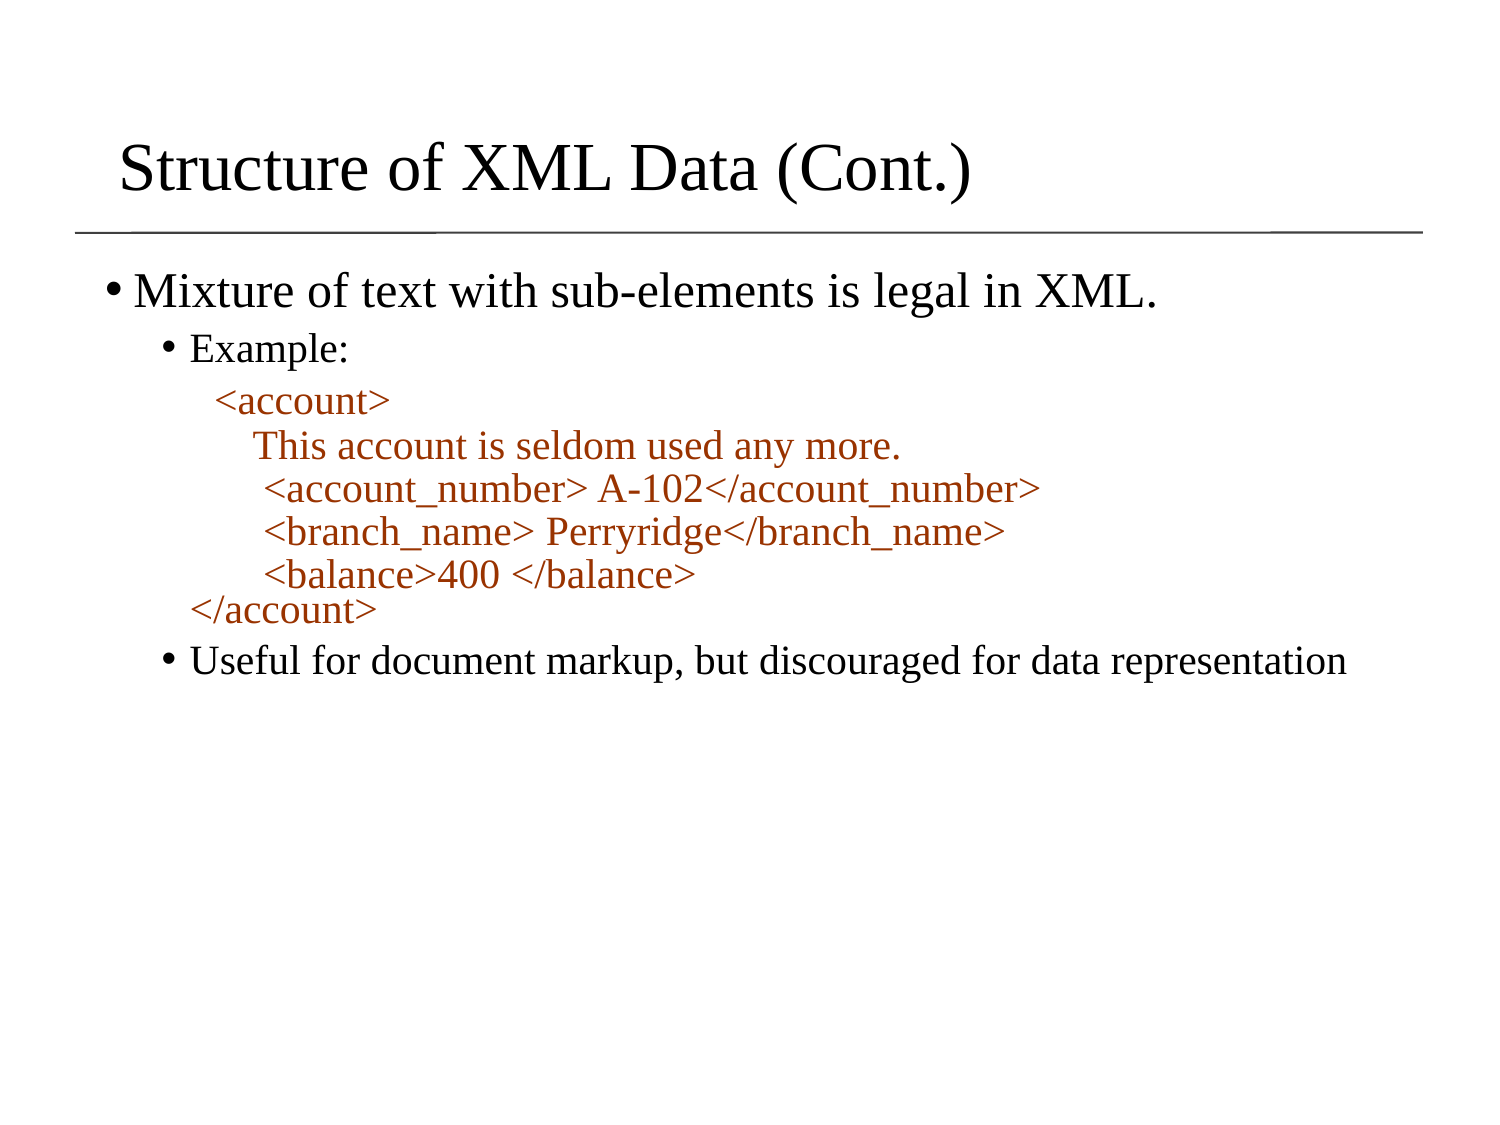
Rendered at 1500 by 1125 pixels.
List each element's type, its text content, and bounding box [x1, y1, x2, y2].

list Mixture of text with sub-elements is legal in XML. Example: <account> This account is seldom used any more. <account_number> A-102</account_number> <branch_name> Perryridge</branch_name> <balance>400 </balance> </account> Useful for document markup, but discouraged for data representation [90, 256, 1385, 1037]
title Structure of XML Data (Cont.) [103, 59, 1397, 278]
